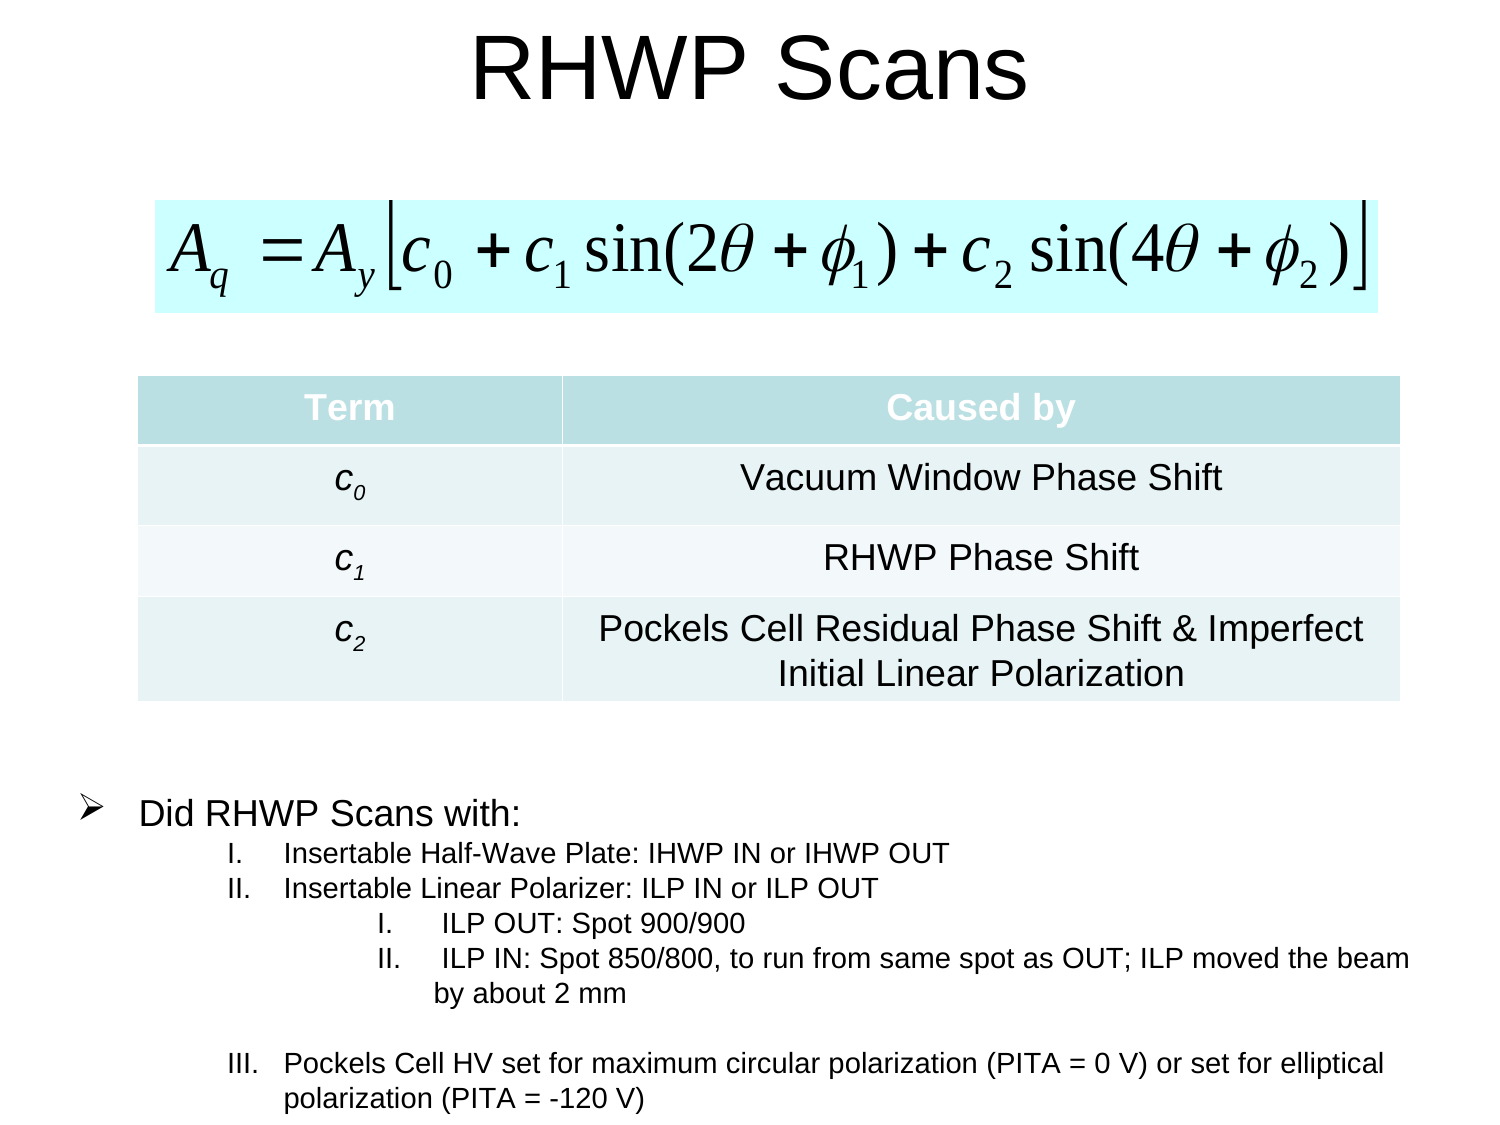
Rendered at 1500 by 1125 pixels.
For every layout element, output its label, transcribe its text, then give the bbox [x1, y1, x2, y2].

text_box Did RHWP Scans with: Insertable Half-Wave Plate: IHWP IN or IHWP OUT Insertable Linear Polarizer: ILP IN or ILP OUT ILP OUT: Spot 900/900 ILP IN: Spot 850/800, to run from same spot as OUT; ILP moved the beam by about 2 mm Pockels Cell HV set for maximum circular polarization (PITA = 0 V) or set for elliptical polarization (PITA = -120 V) [62, 781, 1450, 1122]
table_cell RHWP Phase Shift [563, 526, 1400, 596]
text_box RHWP Scans [74, 0, 1425, 113]
table_cell c2 [138, 597, 562, 701]
table_cell Vacuum Window Phase Shift [563, 447, 1400, 525]
table_cell c1 [138, 526, 562, 596]
table_header Term [138, 376, 562, 444]
table_cell c0 [138, 447, 562, 525]
table_cell Pockels Cell Residual Phase Shift & Imperfect Initial Linear Polarization [563, 597, 1400, 701]
table_header Caused by [563, 376, 1400, 444]
